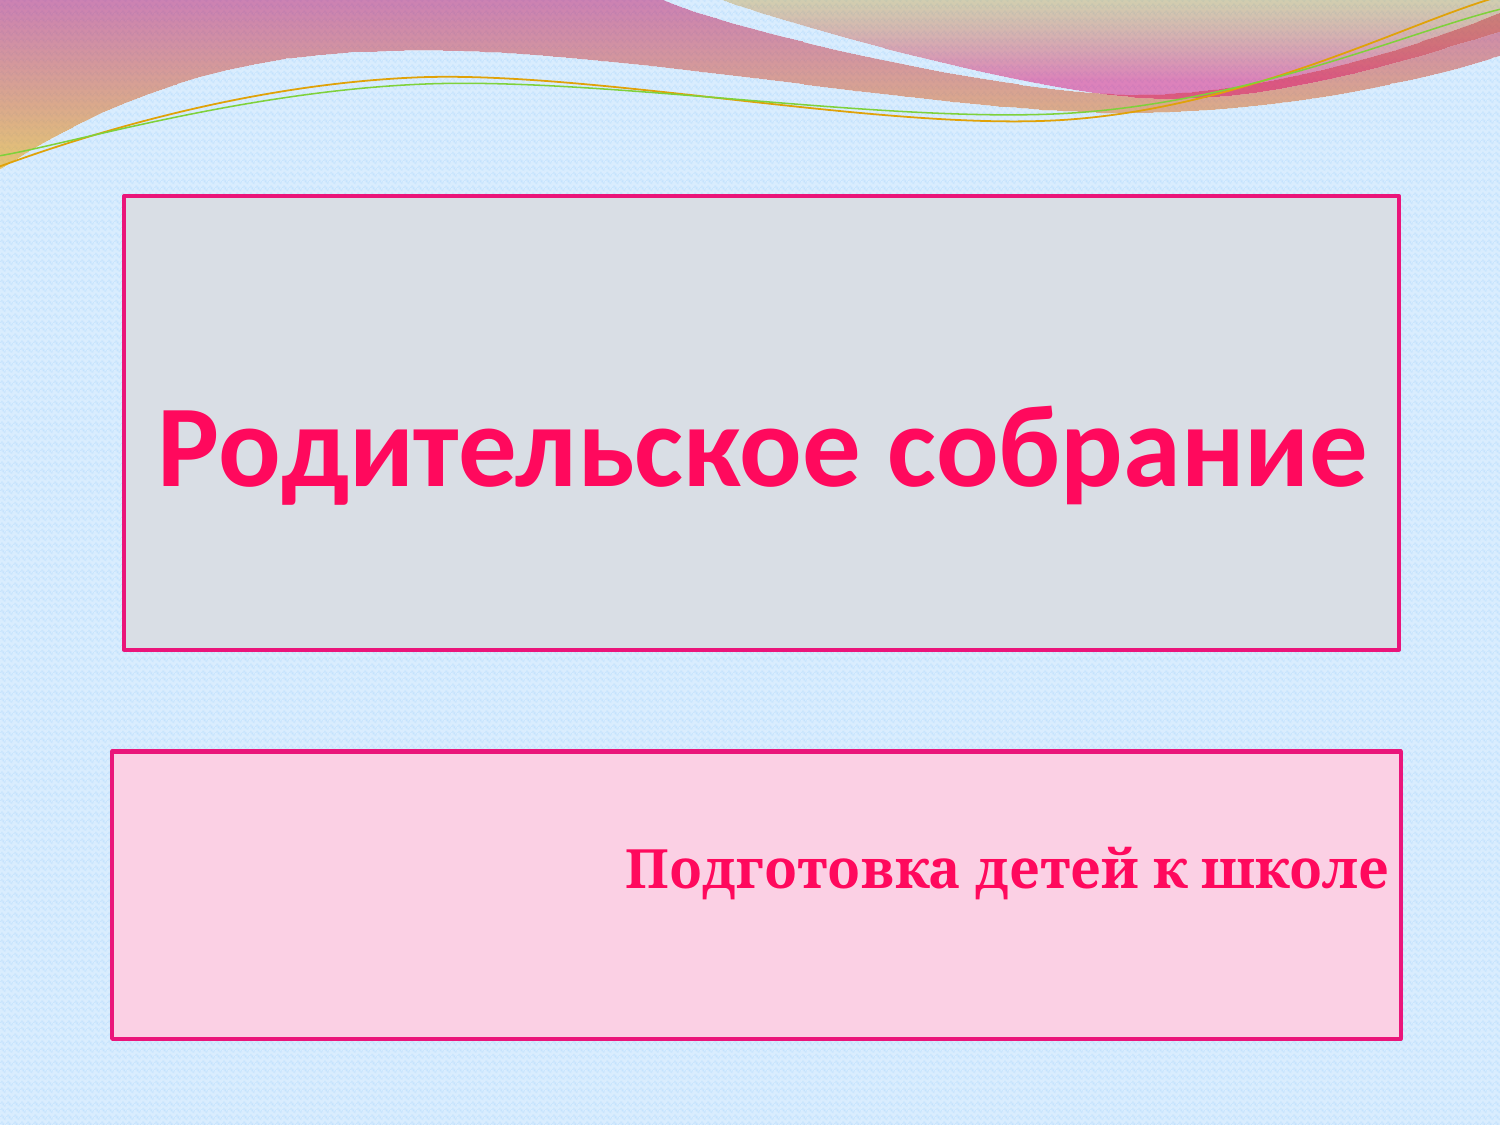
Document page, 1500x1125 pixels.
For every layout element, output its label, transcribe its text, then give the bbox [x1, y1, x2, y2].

subtitle Подготовка детей к школе [110, 749, 1403, 1041]
title Родительское собрание [122, 194, 1401, 652]
